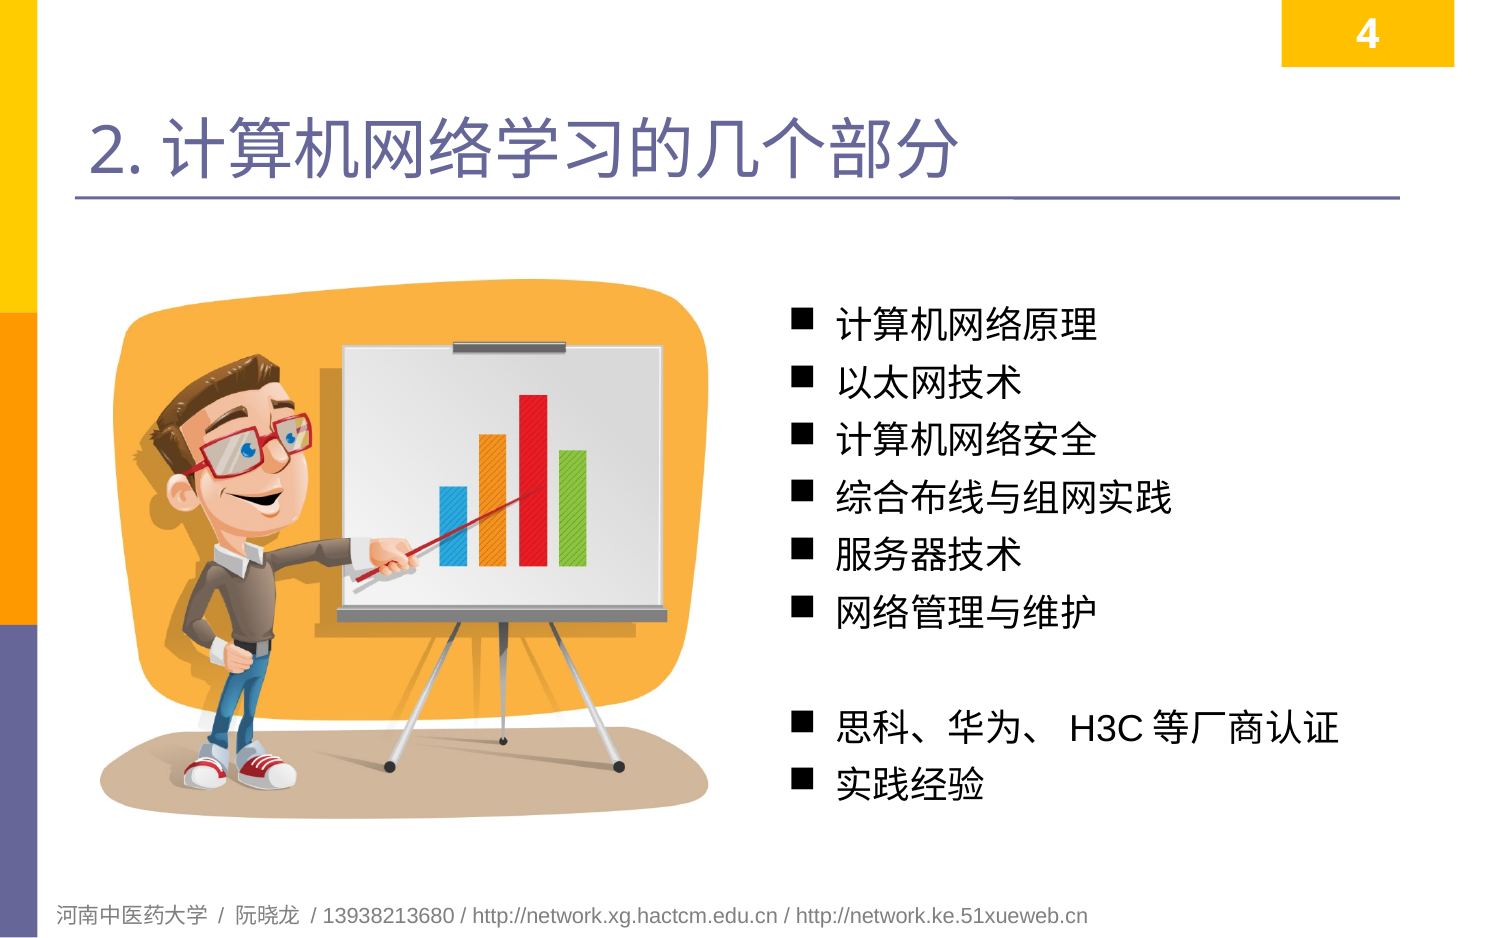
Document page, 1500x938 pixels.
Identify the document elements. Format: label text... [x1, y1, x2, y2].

slide_number 4 [1281, 0, 1455, 68]
picture [100, 279, 709, 819]
text_box 计算机网络原理 以太网技术 计算机网络安全 综合布线与组网实践 服务器技术 网络管理与维护 思科、华为、H3C等厂商认证 实践经验 [773, 293, 1388, 814]
title 2.计算机网络学习的几个部分 [75, 37, 1425, 194]
